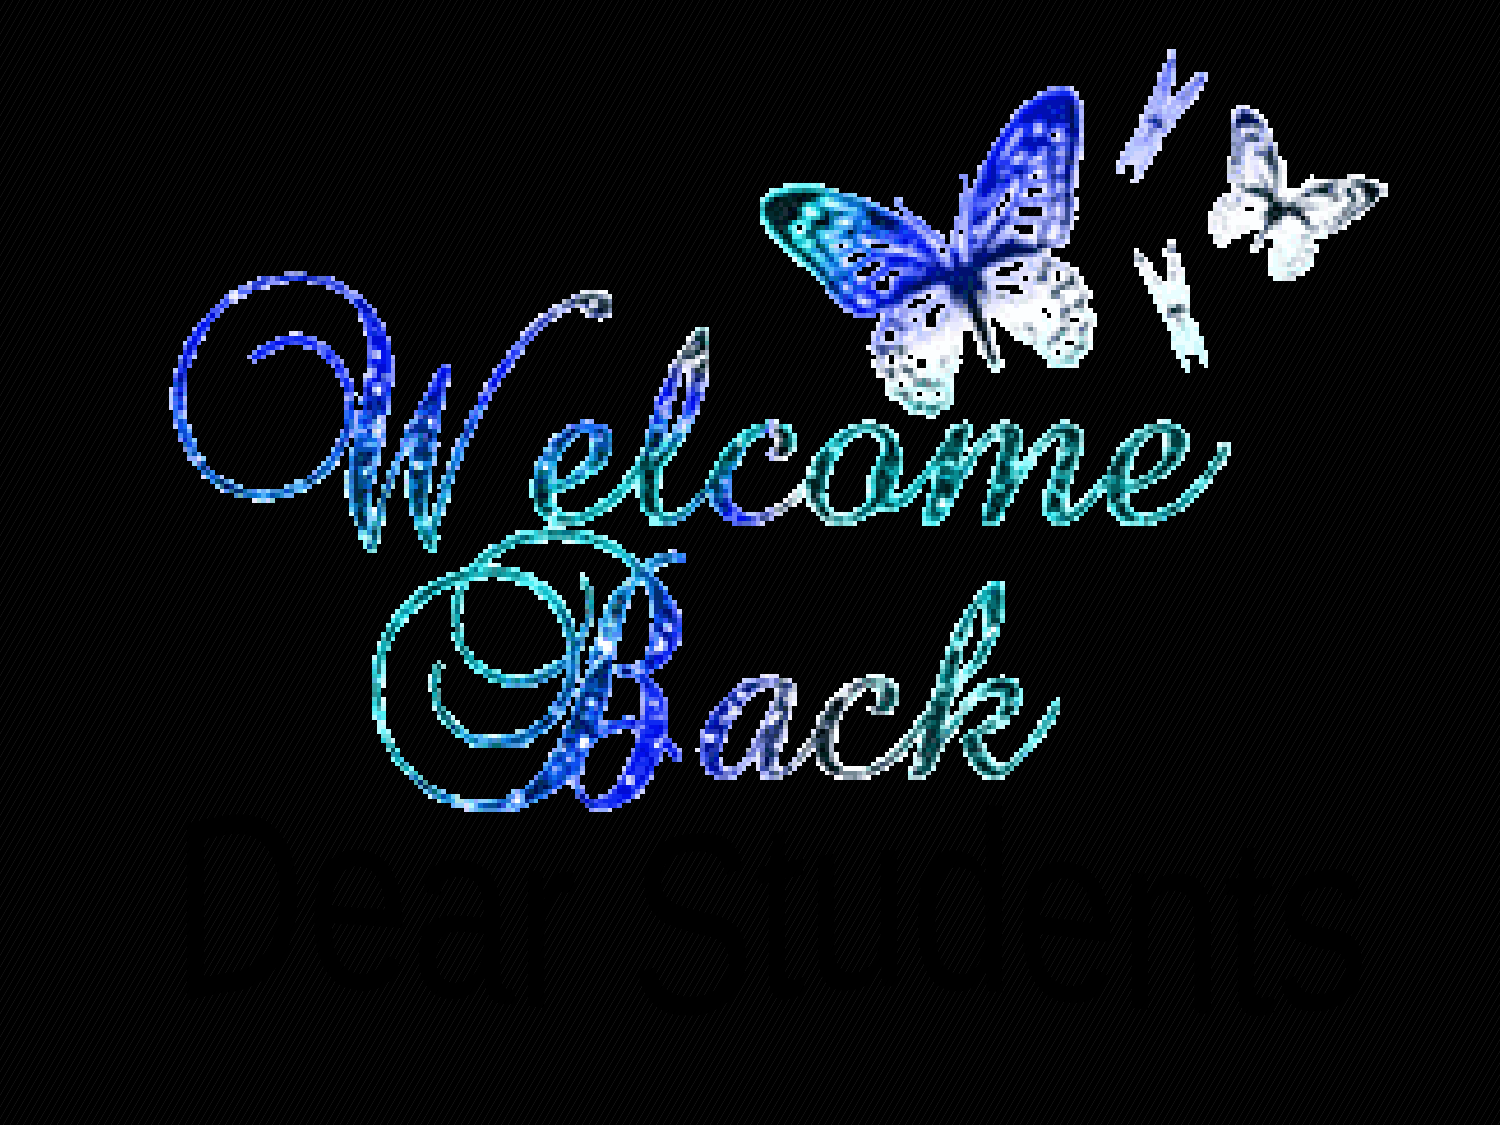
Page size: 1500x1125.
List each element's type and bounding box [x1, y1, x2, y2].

text_box [136, 0, 1412, 1018]
